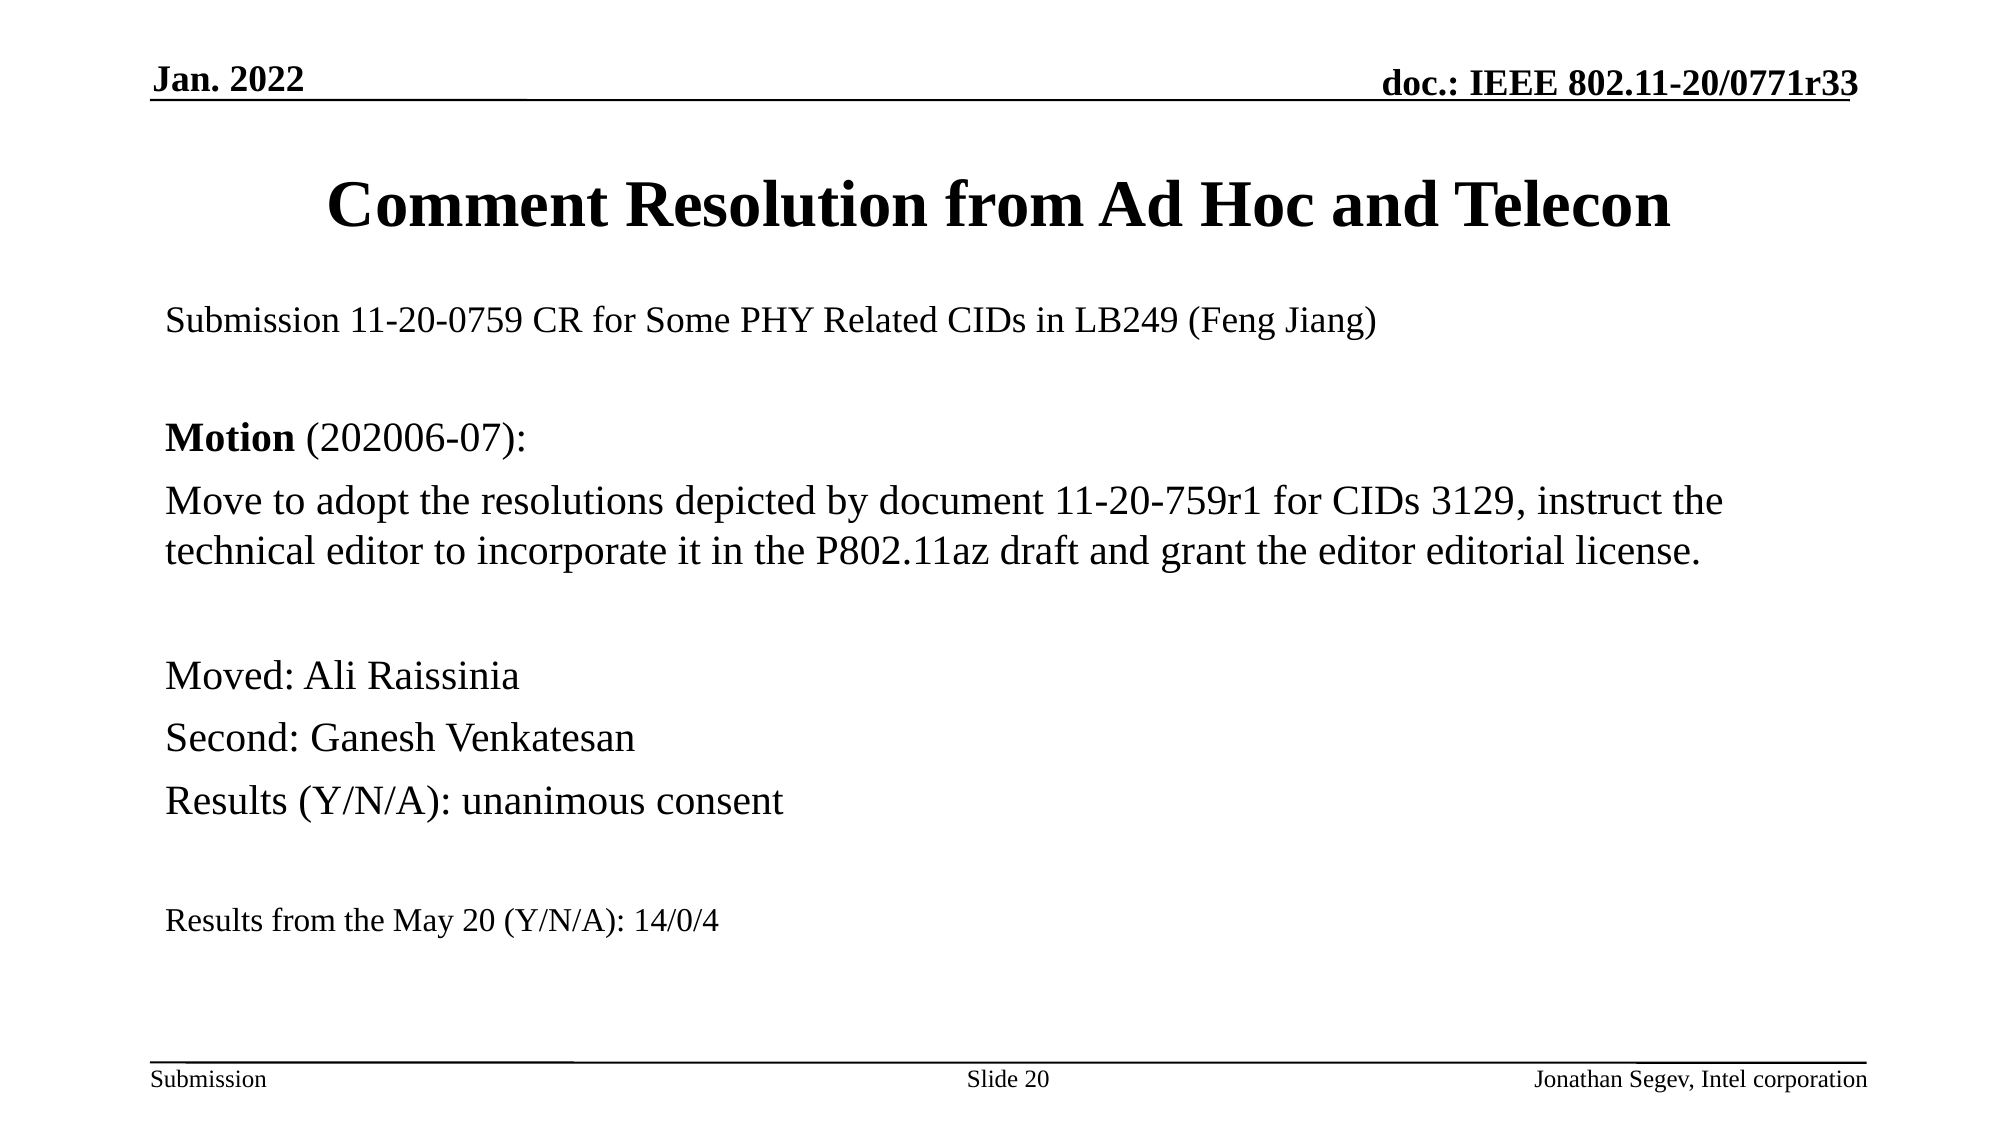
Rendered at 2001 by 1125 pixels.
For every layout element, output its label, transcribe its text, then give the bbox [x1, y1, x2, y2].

title Comment Resolution from Ad Hoc and Telecon [149, 112, 1850, 286]
slide_number Slide 20 [950, 1061, 1067, 1123]
footer Jonathan Segev, Intel corporation [1171, 1061, 1869, 1093]
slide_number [152, 54, 563, 100]
list Submission 11-20-0759 CR for Some PHY Related CIDs in LB249 (Feng Jiang) Motion (202006-07): Move to adopt the resolutions depicted by document 11-20-759r1 for CIDs 3129, instruct the technical editor to incorporate it in the P802.11az draft and grant the editor editorial license. Moved: Ali Raissinia Second: Ganesh Venkatesan Results (Y/N/A): unanimous consent Results from the May 20 (Y/N/A): 14/0/4 [149, 286, 1850, 1000]
